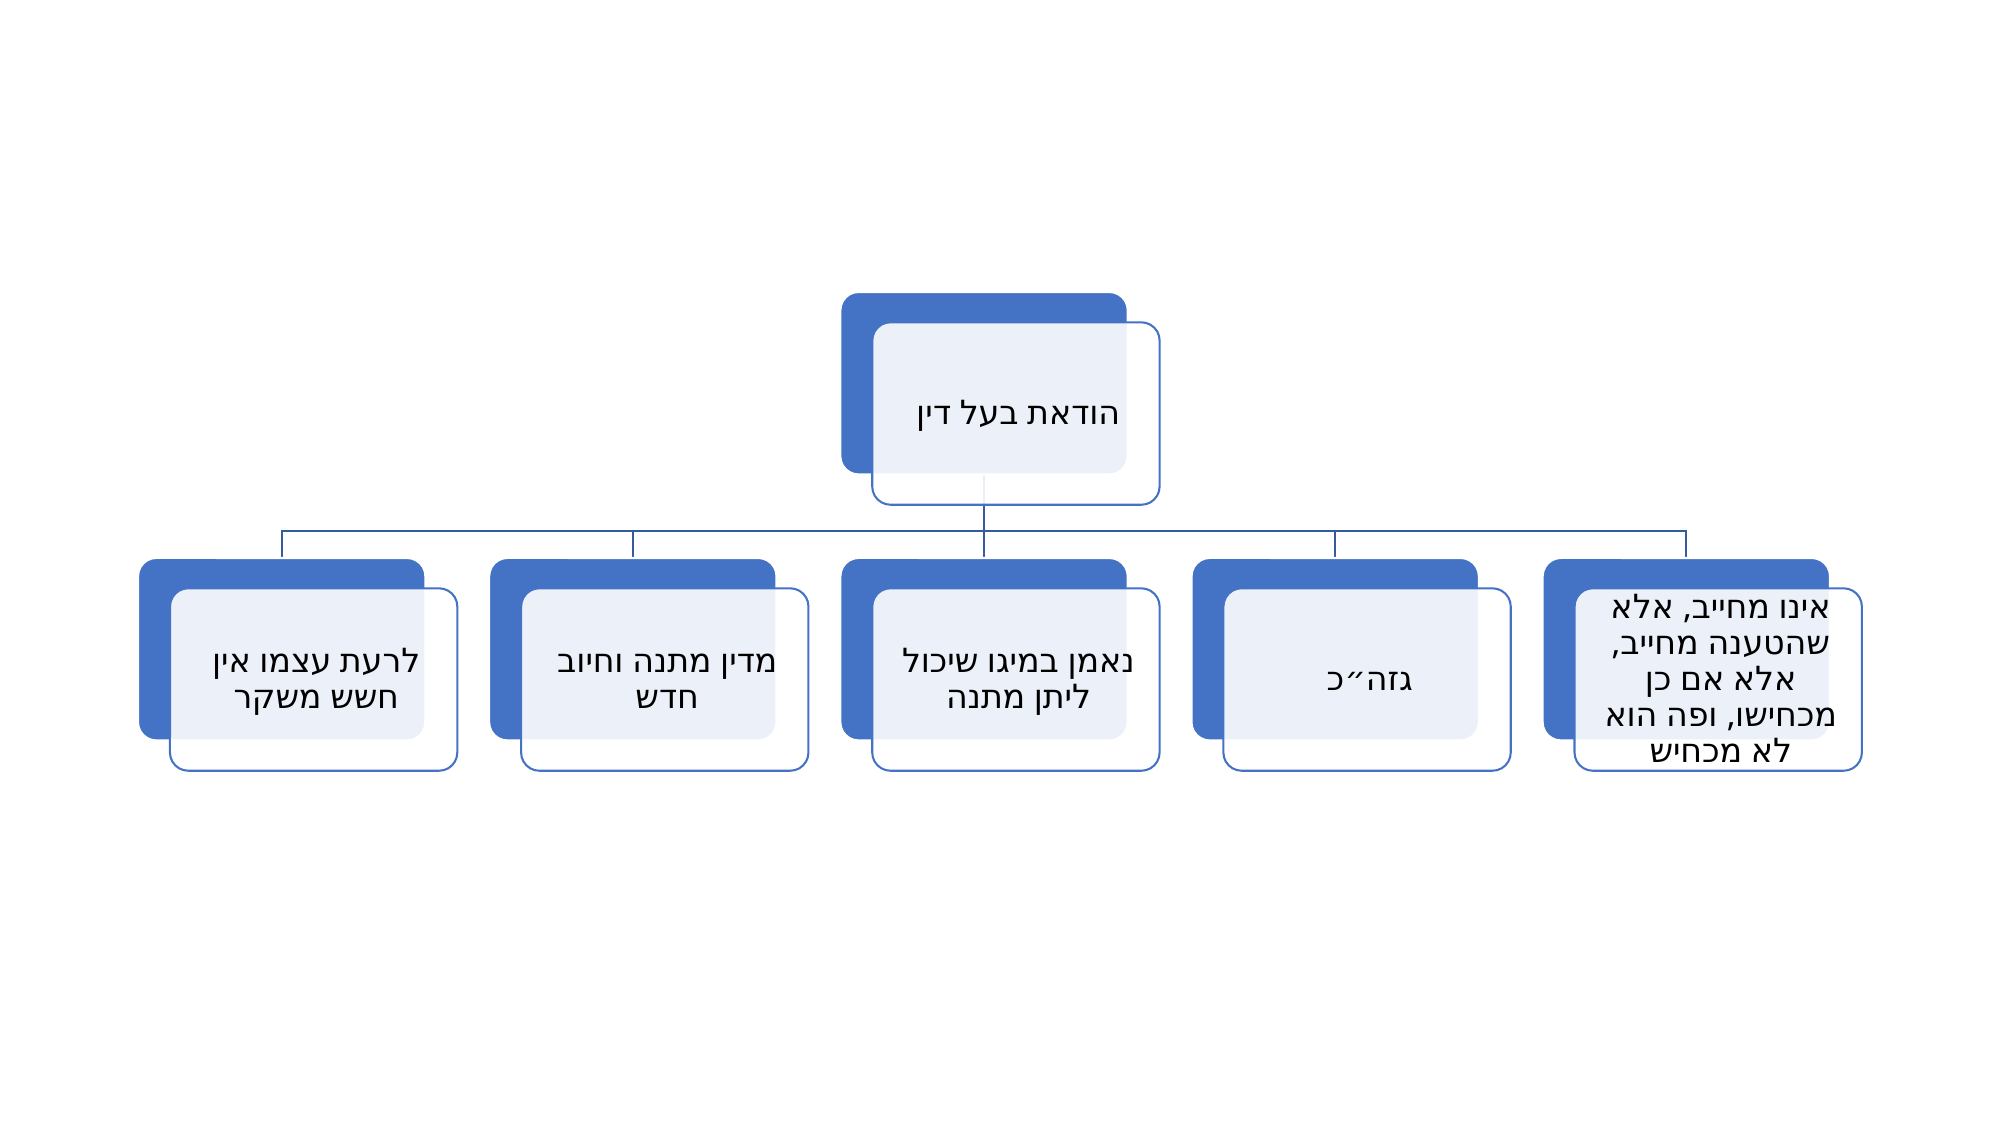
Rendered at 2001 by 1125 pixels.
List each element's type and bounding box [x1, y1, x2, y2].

list [137, 49, 1863, 1014]
